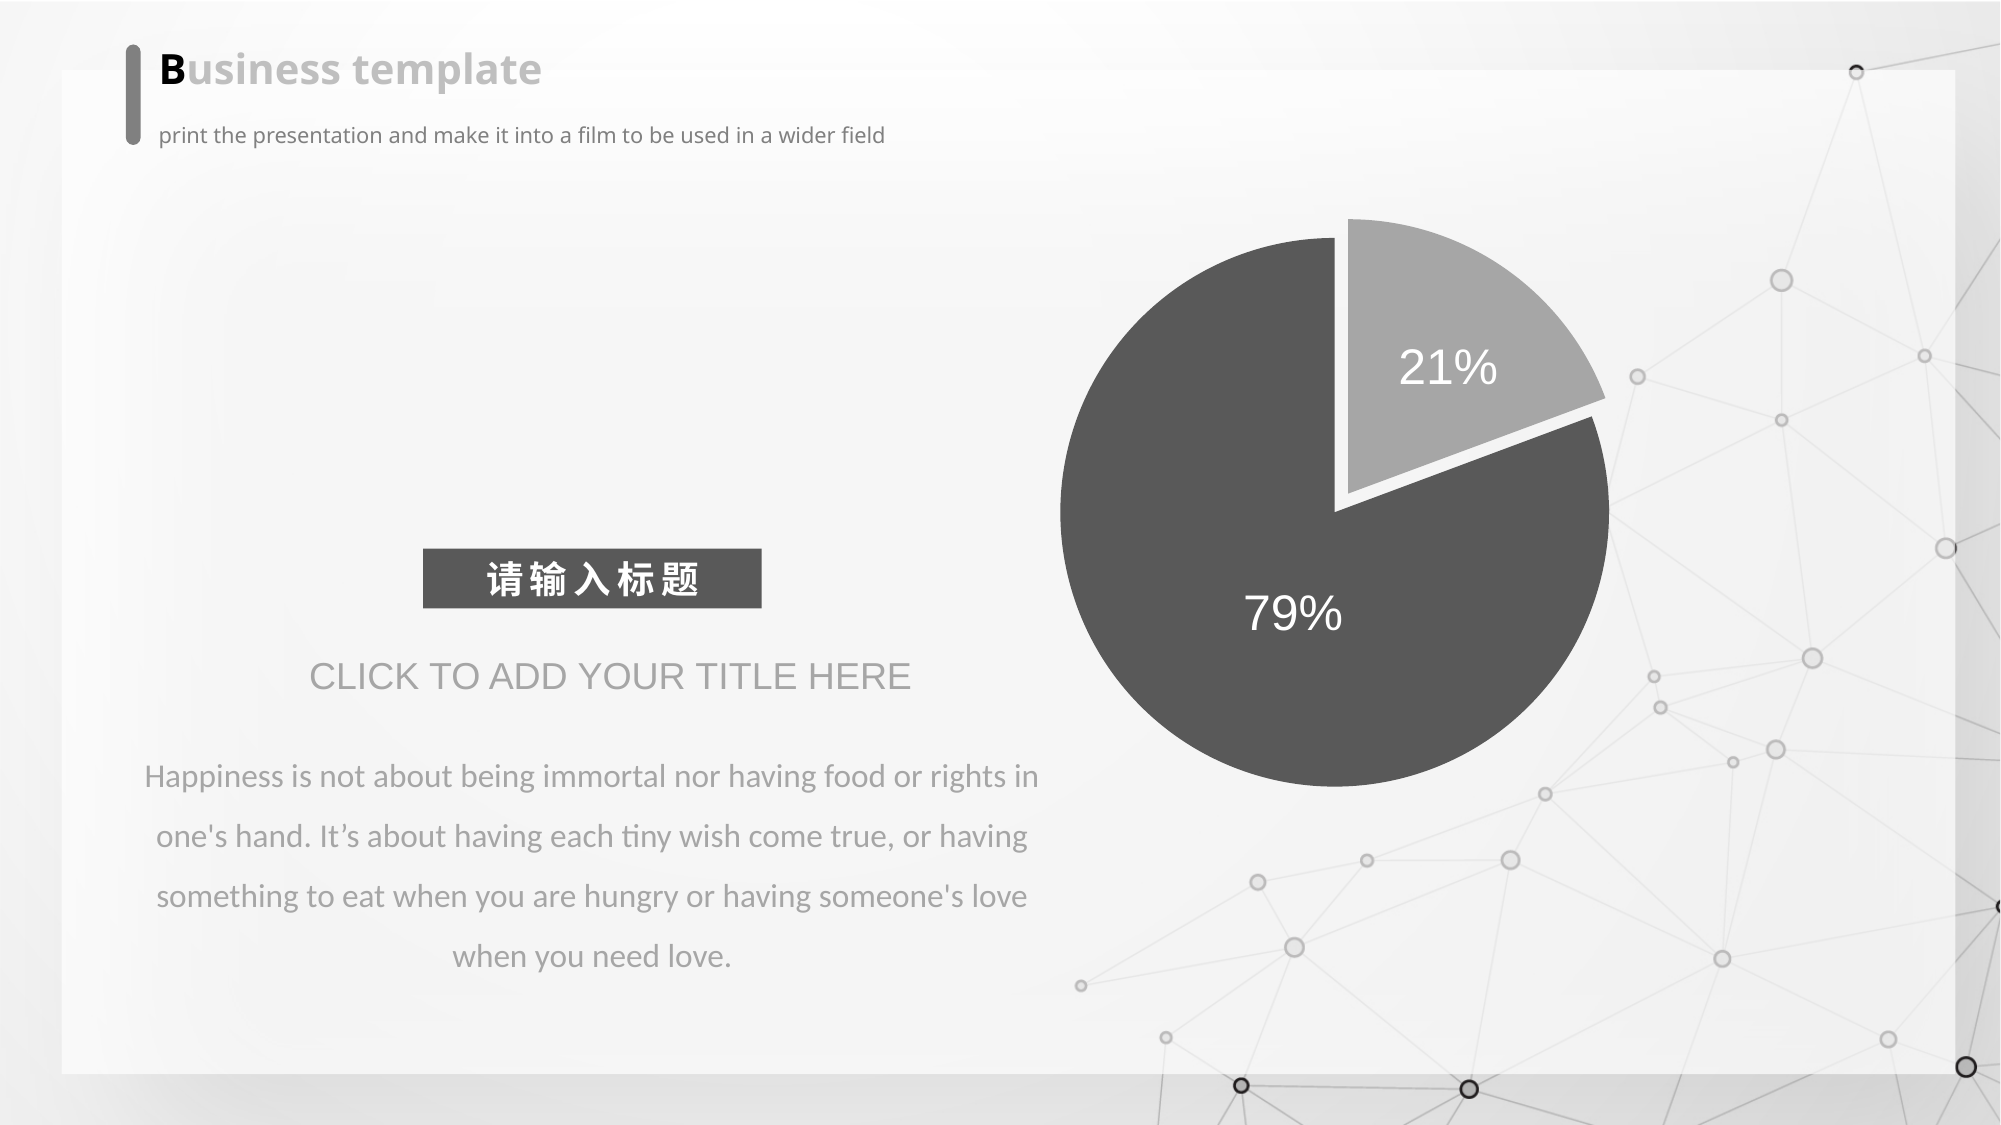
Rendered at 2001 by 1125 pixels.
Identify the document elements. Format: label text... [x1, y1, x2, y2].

picture [0, 0, 2001, 1125]
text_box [125, 35, 946, 154]
text_box 79% [1228, 572, 1368, 648]
text_box 请输入标题 [423, 548, 762, 609]
text_box Happiness is not about being immortal nor having food or rights in one's hand. It’s about having each tiny wish come true, or having something to eat when you are hungry or having someone's love when you need love. [102, 727, 1084, 982]
text_box 21% [1383, 327, 1536, 402]
text_box [1347, 218, 1607, 496]
text_box CLICK TO ADD YOUR TITLE HERE [294, 644, 955, 705]
text_box [1059, 236, 1611, 788]
